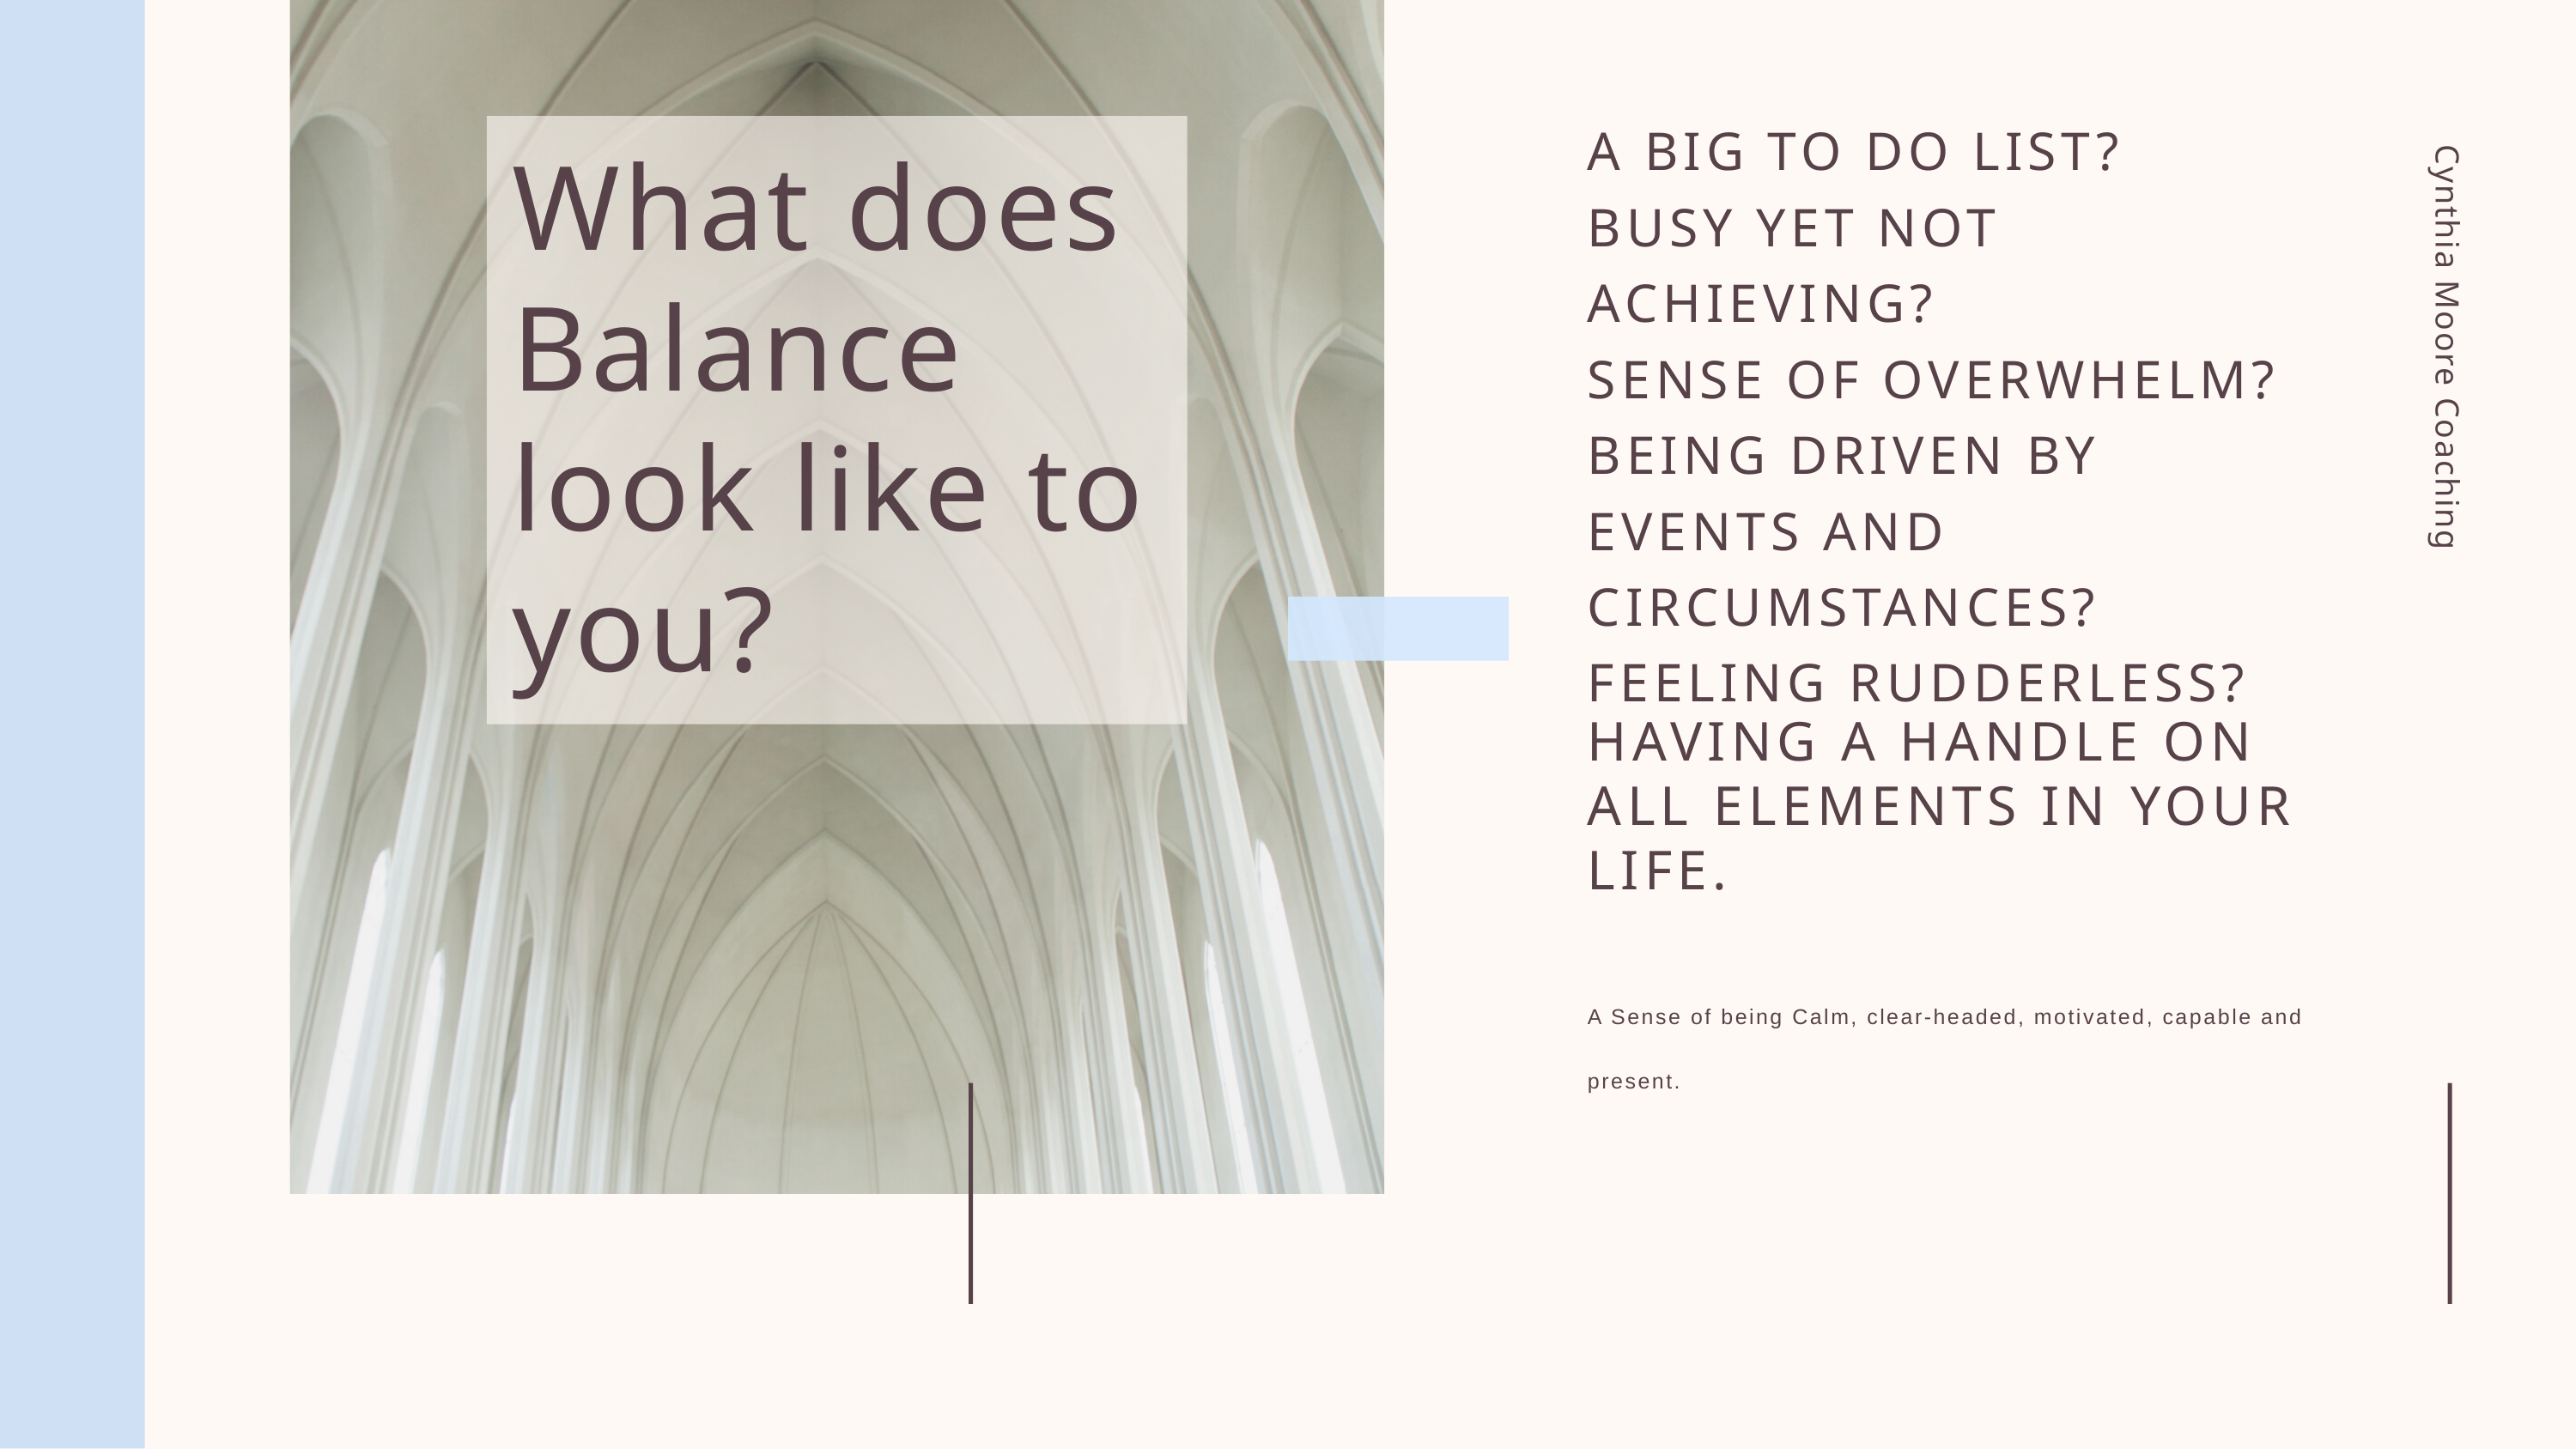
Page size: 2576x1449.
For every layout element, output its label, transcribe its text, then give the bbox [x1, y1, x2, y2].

picture [289, 0, 1385, 1194]
text_box [969, 1201, 974, 1304]
text_box Cynthia Moore Coaching [2429, 144, 2475, 933]
text_box A BIG TO DO LIST? BUSY YET NOT ACHIEVING? SENSE OF OVERWHELM? BEING DRIVEN BY EVENTS AND CIRCUMSTANCES? FEELING RUDDERLESS? [1587, 105, 2325, 706]
text_box [1389, 597, 1510, 661]
text_box [0, 0, 145, 1449]
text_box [486, 115, 1188, 724]
text_box [2447, 1082, 2452, 1304]
text_box HAVING A HANDLE ON ALL ELEMENTS IN YOUR LIFE. A Sense of being Calm, clear-headed, motivated, capable and present. [1587, 706, 2325, 1094]
